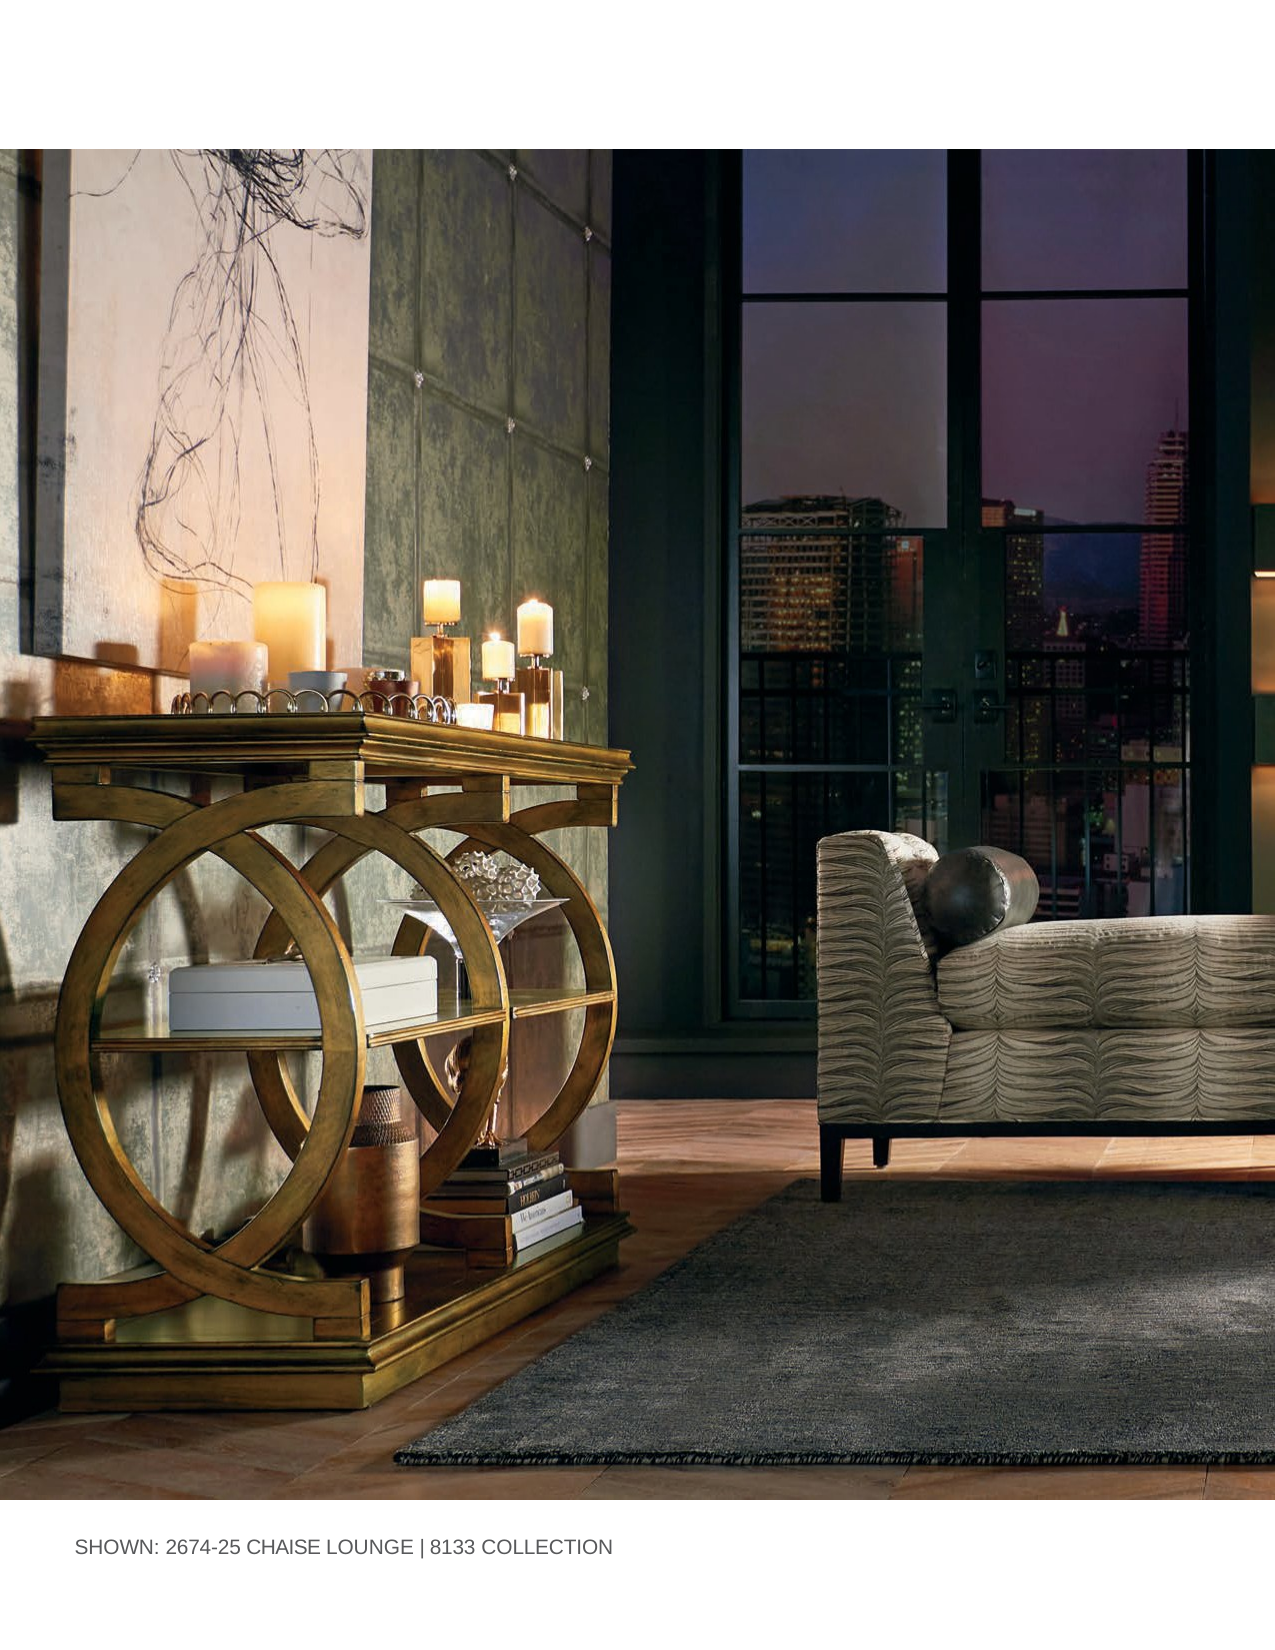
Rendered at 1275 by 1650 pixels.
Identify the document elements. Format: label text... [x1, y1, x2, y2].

text_box [0, 149, 1275, 1500]
text_box SHOWN: 2674-25 CHAISE LOUNGE | 8133 COLLECTION [72, 1531, 633, 1559]
